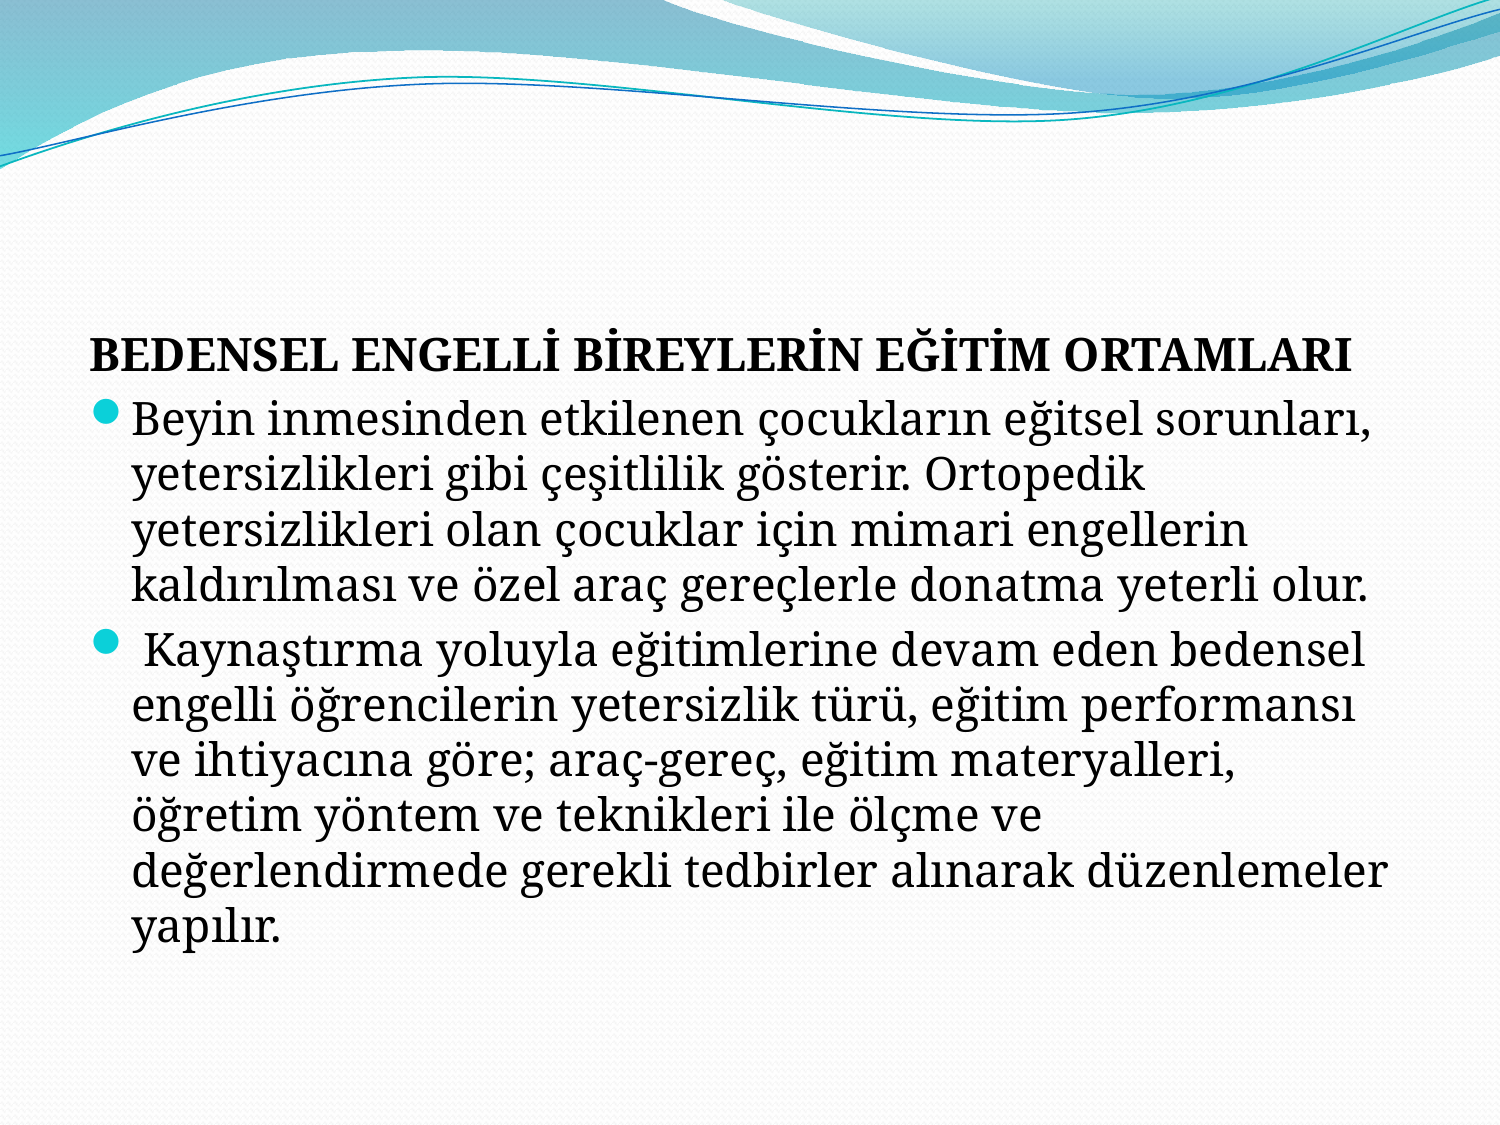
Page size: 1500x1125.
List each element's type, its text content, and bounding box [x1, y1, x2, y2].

list BEDENSEL ENGELLİ BİREYLERİN EĞİTİM ORTAMLARI Beyin inmesinden etkilenen çocukların eğitsel sorunları, yetersizlikleri gibi çeşitlilik gösterir. Ortopedik yetersizlikleri olan çocuklar için mimari engellerin kaldırılması ve özel araç gereçlerle donatma yeterli olur. Kaynaştırma yoluyla eğitimlerine devam eden bedensel engelli öğrencilerin yetersizlik türü, eğitim performansı ve ihtiyacına göre; araç-gereç, eğitim materyalleri, öğretim yöntem ve teknikleri ile ölçme ve değerlendirmede gerekli tedbirler alınarak düzenlemeler yapılır. [75, 317, 1425, 1038]
